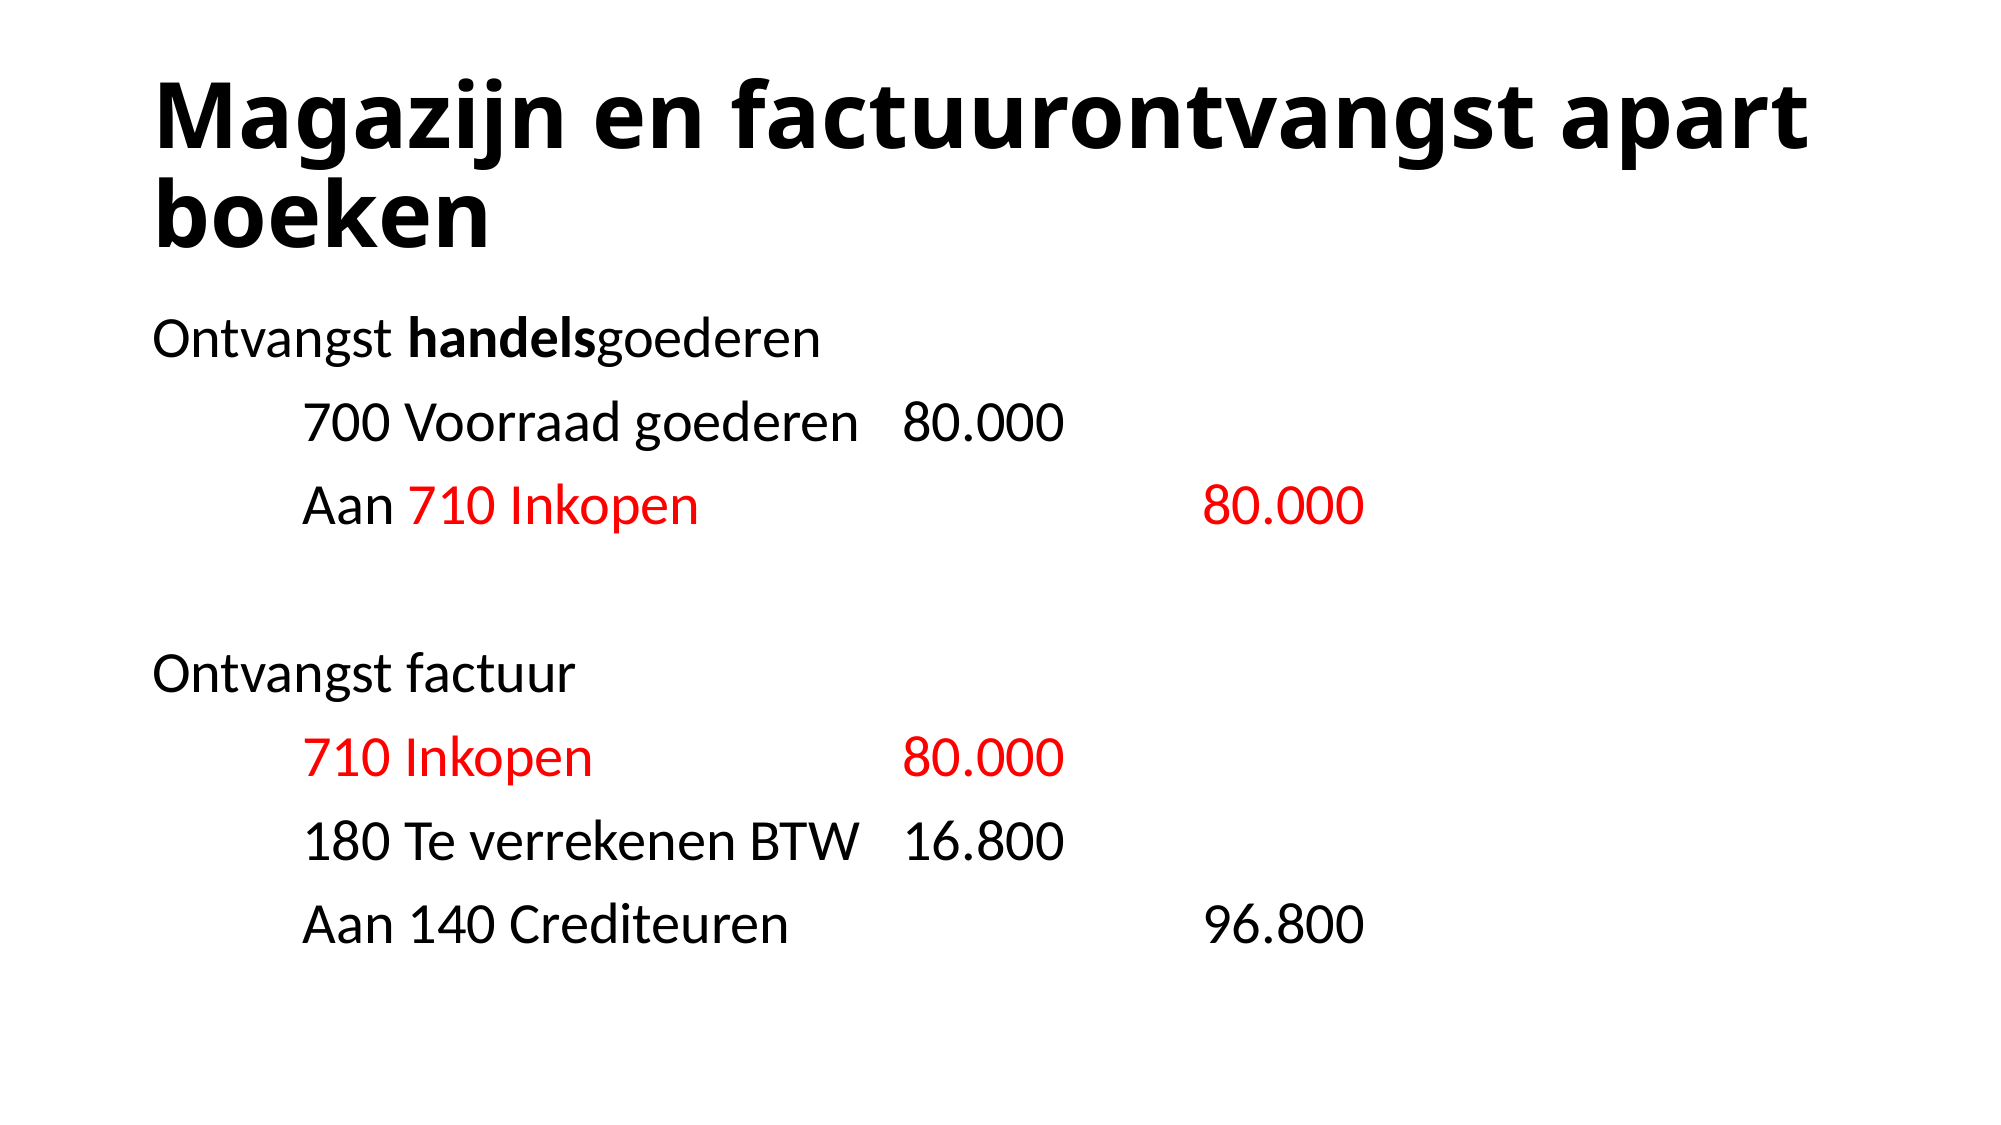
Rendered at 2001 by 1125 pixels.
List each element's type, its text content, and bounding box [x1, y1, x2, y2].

list Ontvangst handelsgoederen 700 Voorraad goederen 80.000 Aan 710 Inkopen 80.000 Ontvangst factuur 710 Inkopen 80.000 180 Te verrekenen BTW 16.800 Aan 140 Crediteuren 96.800 [137, 299, 1863, 1107]
title Magazijn en factuurontvangst apart boeken [137, 59, 1863, 278]
